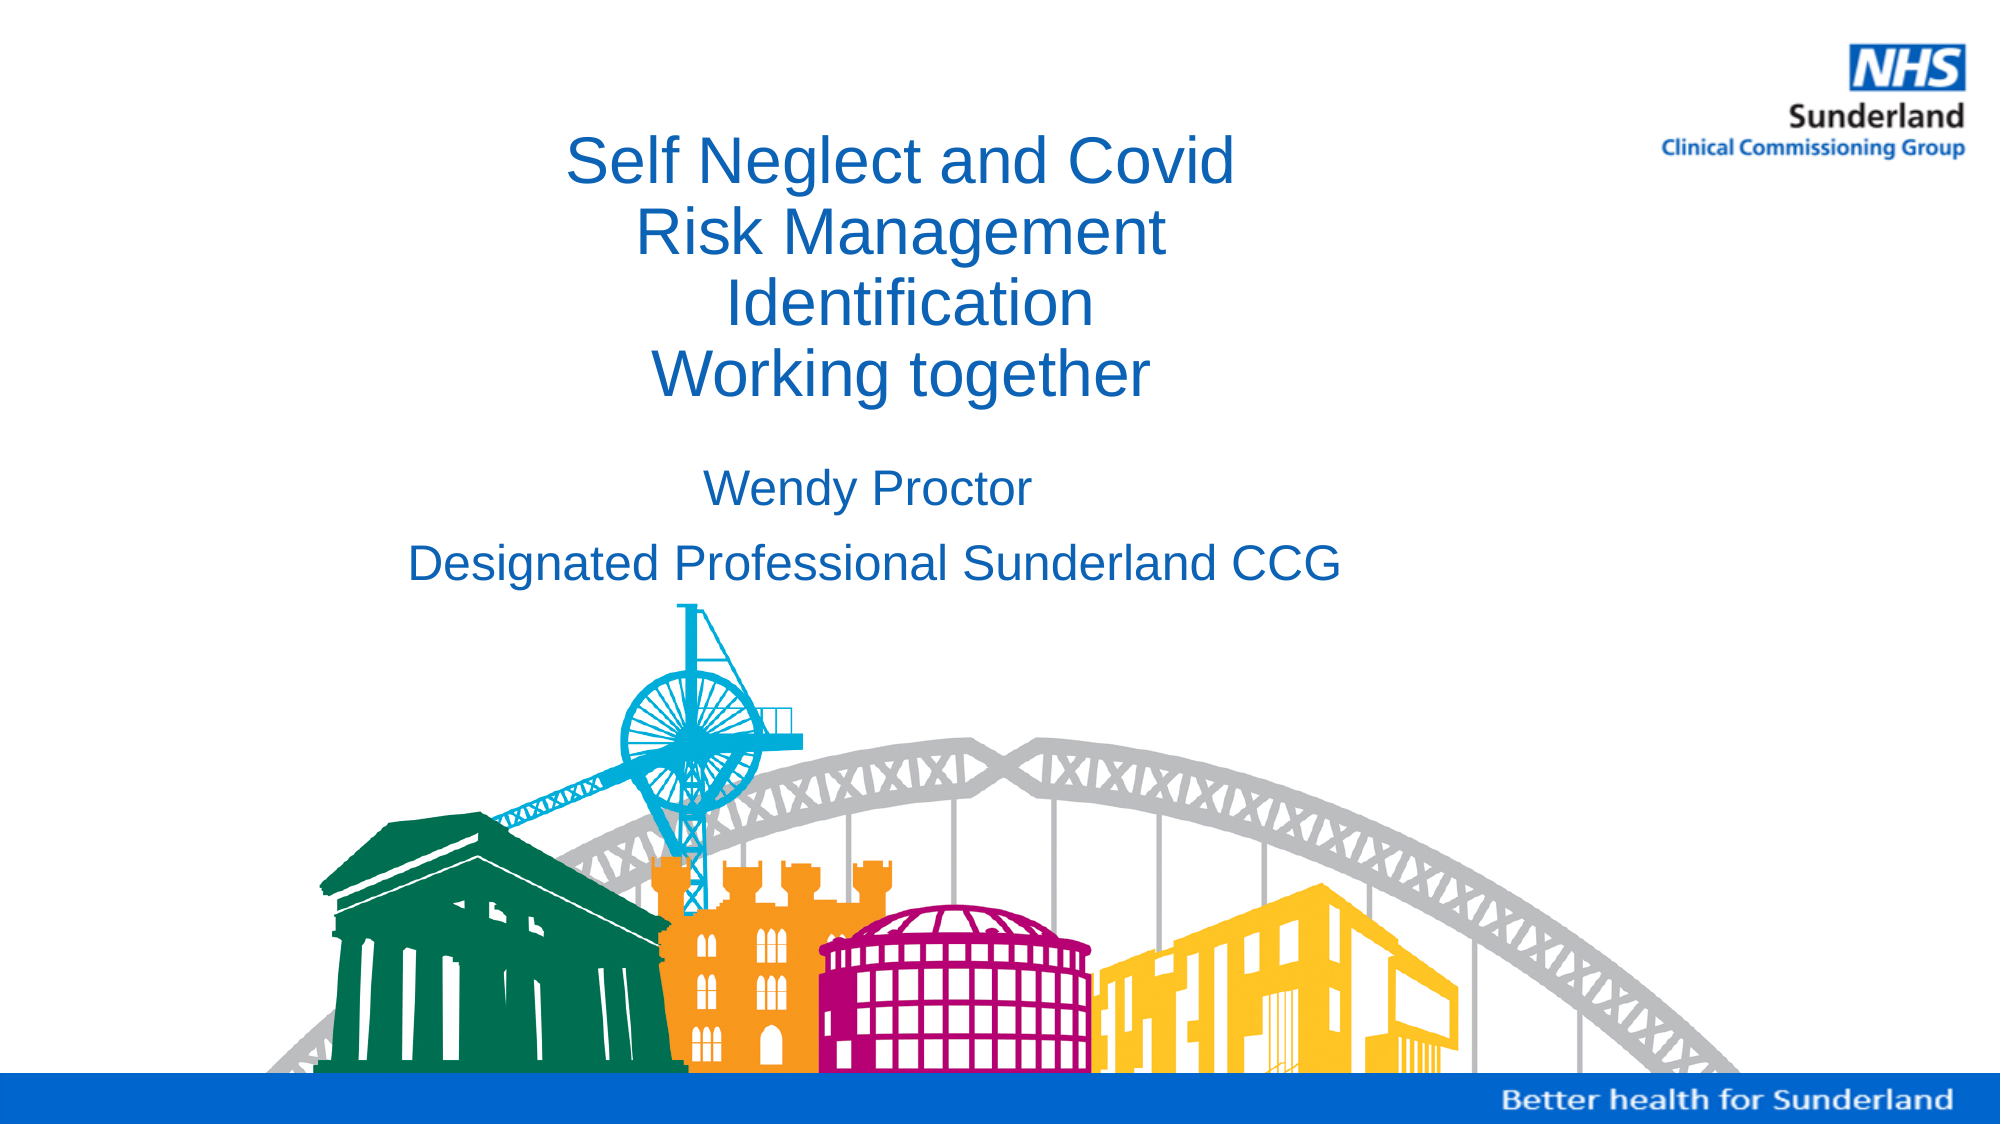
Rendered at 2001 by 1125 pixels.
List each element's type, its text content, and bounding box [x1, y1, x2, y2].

title Self Neglect and Covid Risk Management Identification Working together [101, 115, 1721, 469]
picture [1651, 26, 2000, 163]
picture [0, 590, 2000, 1124]
subtitle Wendy Proctor Designated Professional Sunderland CCG [125, 454, 1625, 627]
